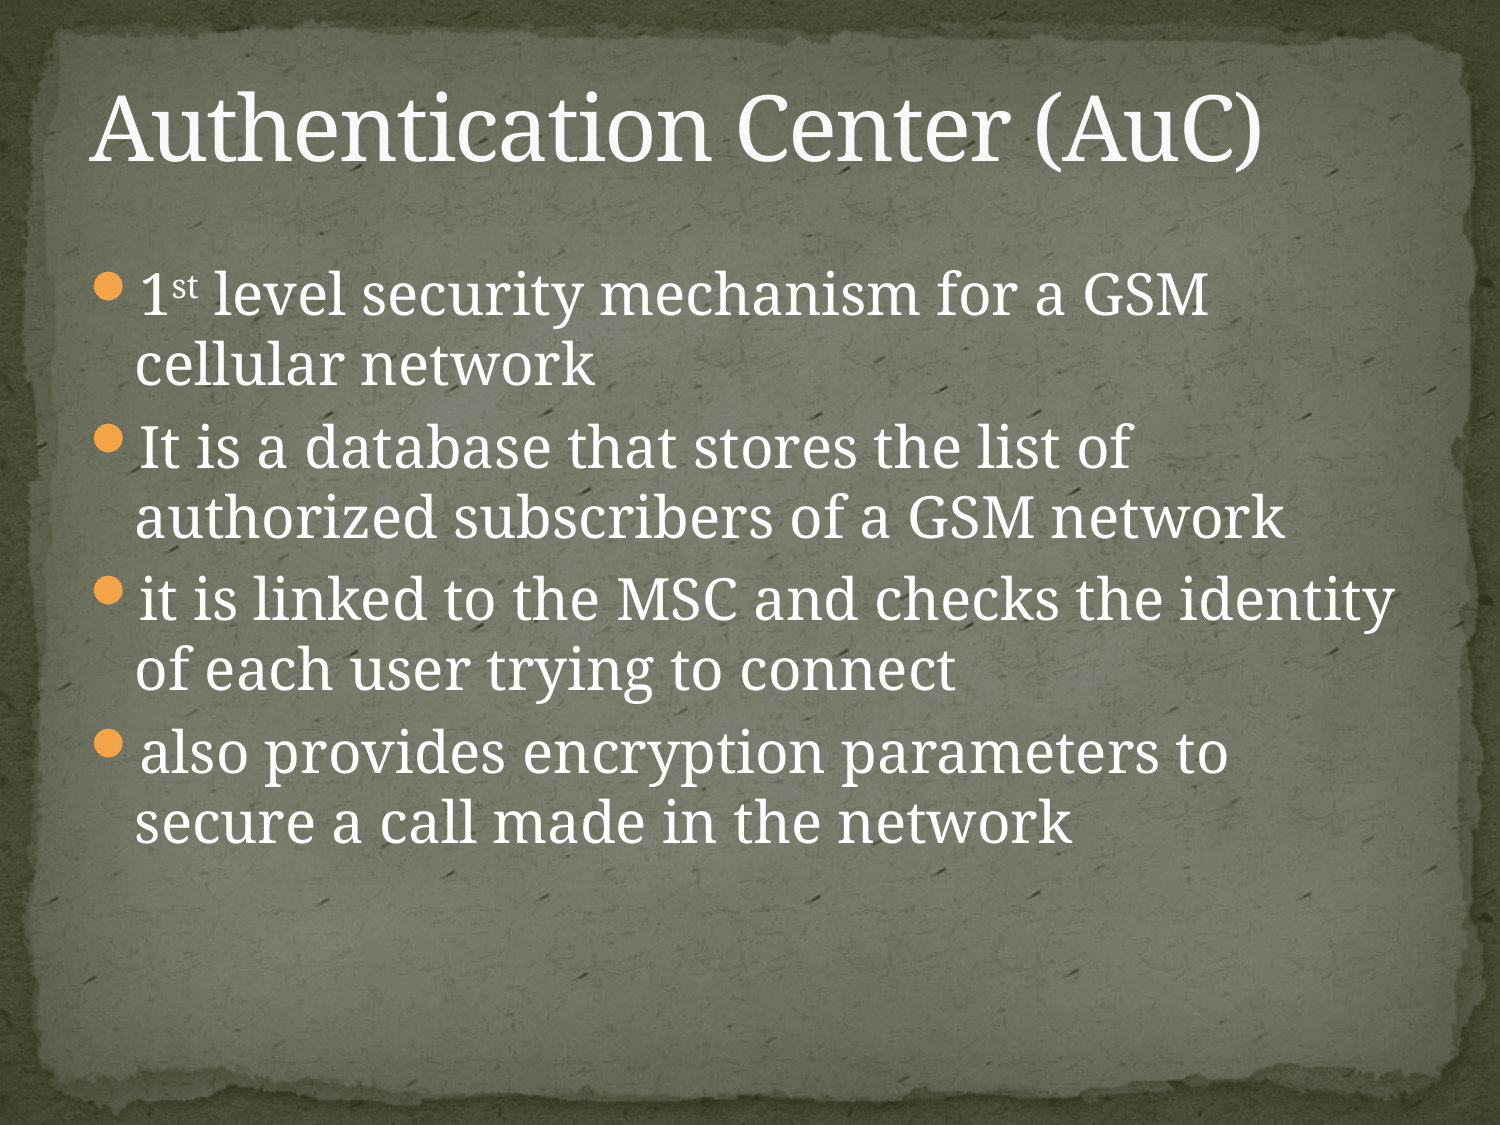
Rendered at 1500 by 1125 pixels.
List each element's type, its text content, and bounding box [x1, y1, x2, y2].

list 1st level security mechanism for a GSM cellular network It is a database that stores the list of authorized subscribers of a GSM network it is linked to the MSC and checks the identity of each user trying to connect also provides encryption parameters to secure a call made in the network [75, 249, 1425, 1063]
title Authentication Center (AuC) [74, 24, 1425, 188]
